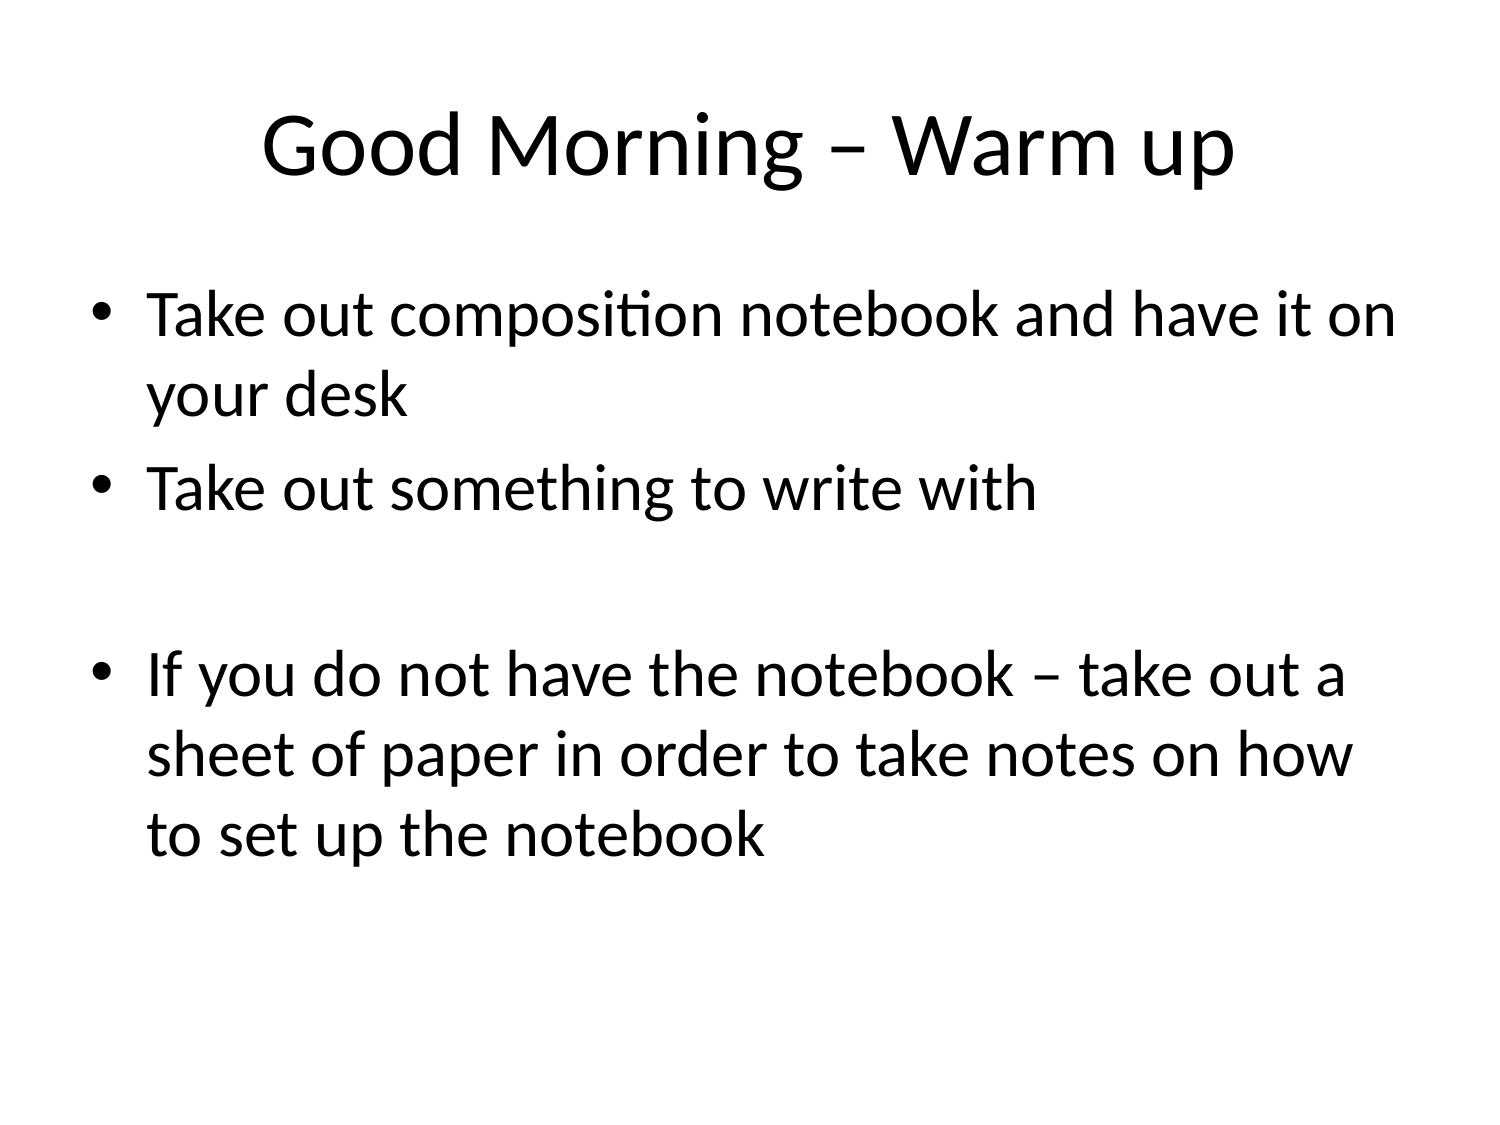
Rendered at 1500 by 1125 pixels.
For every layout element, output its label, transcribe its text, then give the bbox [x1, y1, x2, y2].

title Good Morning – Warm up [75, 45, 1425, 233]
list Take out composition notebook and have it on your desk Take out something to write with If you do not have the notebook – take out a sheet of paper in order to take notes on how to set up the notebook [75, 262, 1425, 1005]
